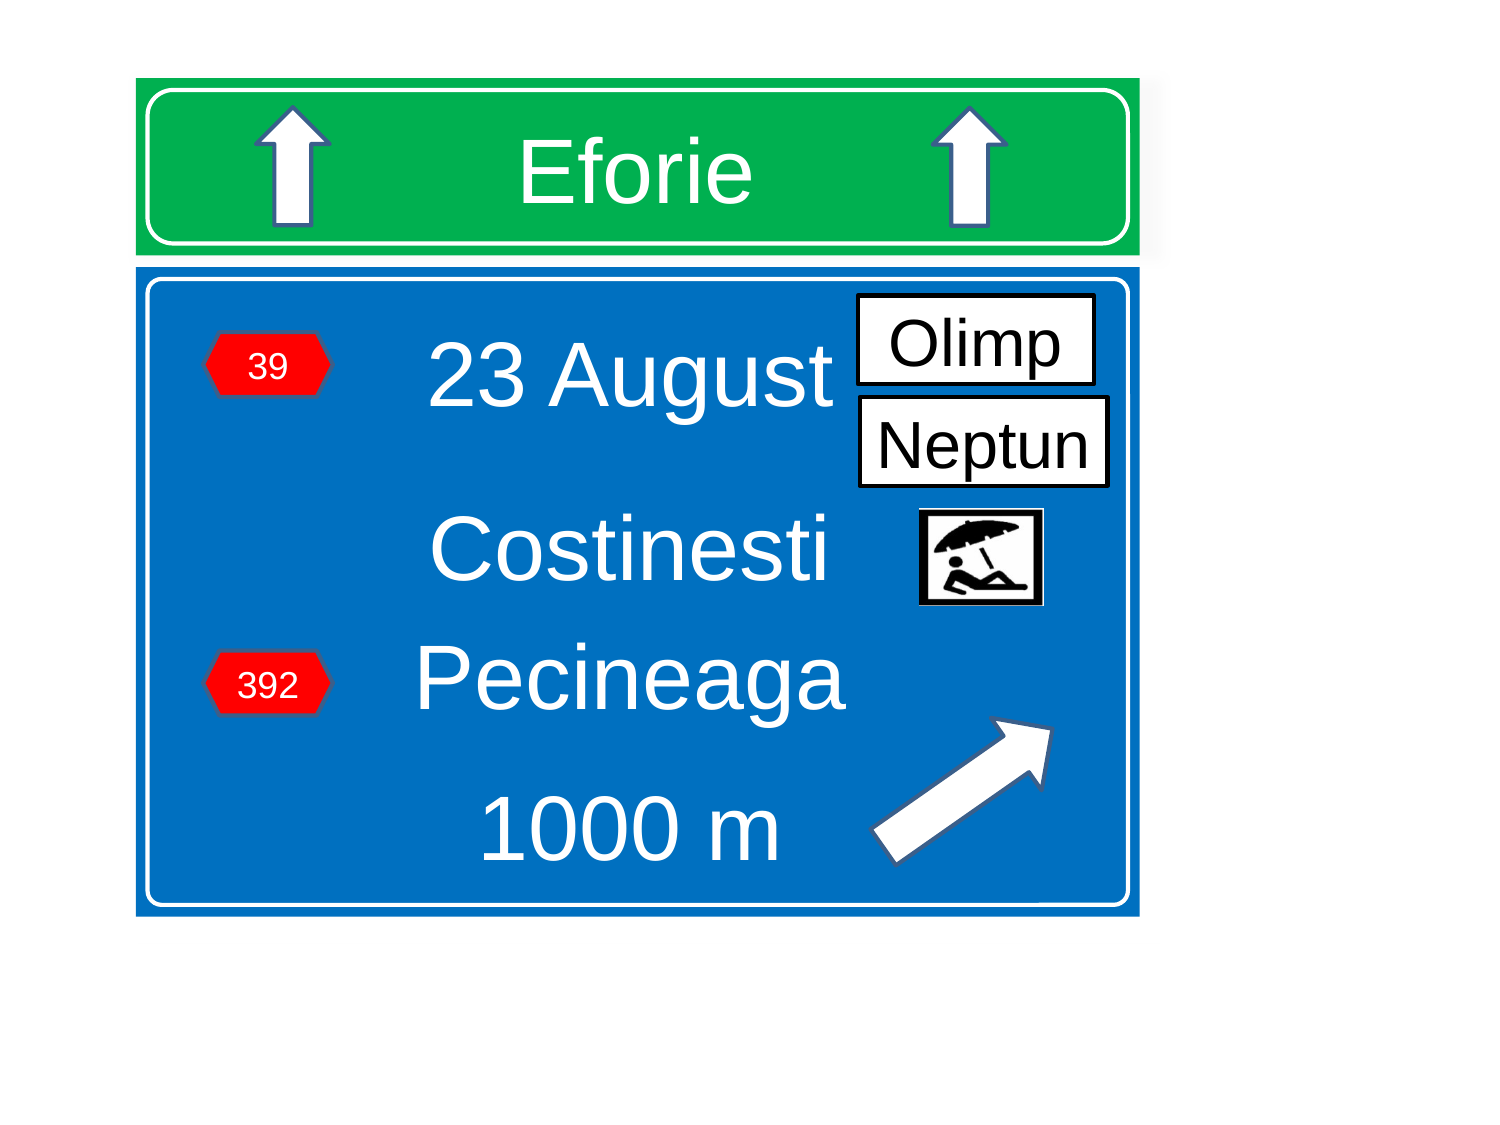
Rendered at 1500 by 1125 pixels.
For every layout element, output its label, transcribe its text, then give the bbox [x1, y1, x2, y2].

text_box [145, 87, 1131, 246]
picture [919, 507, 1044, 606]
text_box [145, 276, 1131, 907]
subtitle 23 August Costinesti Pecineaga 1000 m [135, 267, 1140, 917]
title Eforie [135, 78, 1140, 256]
